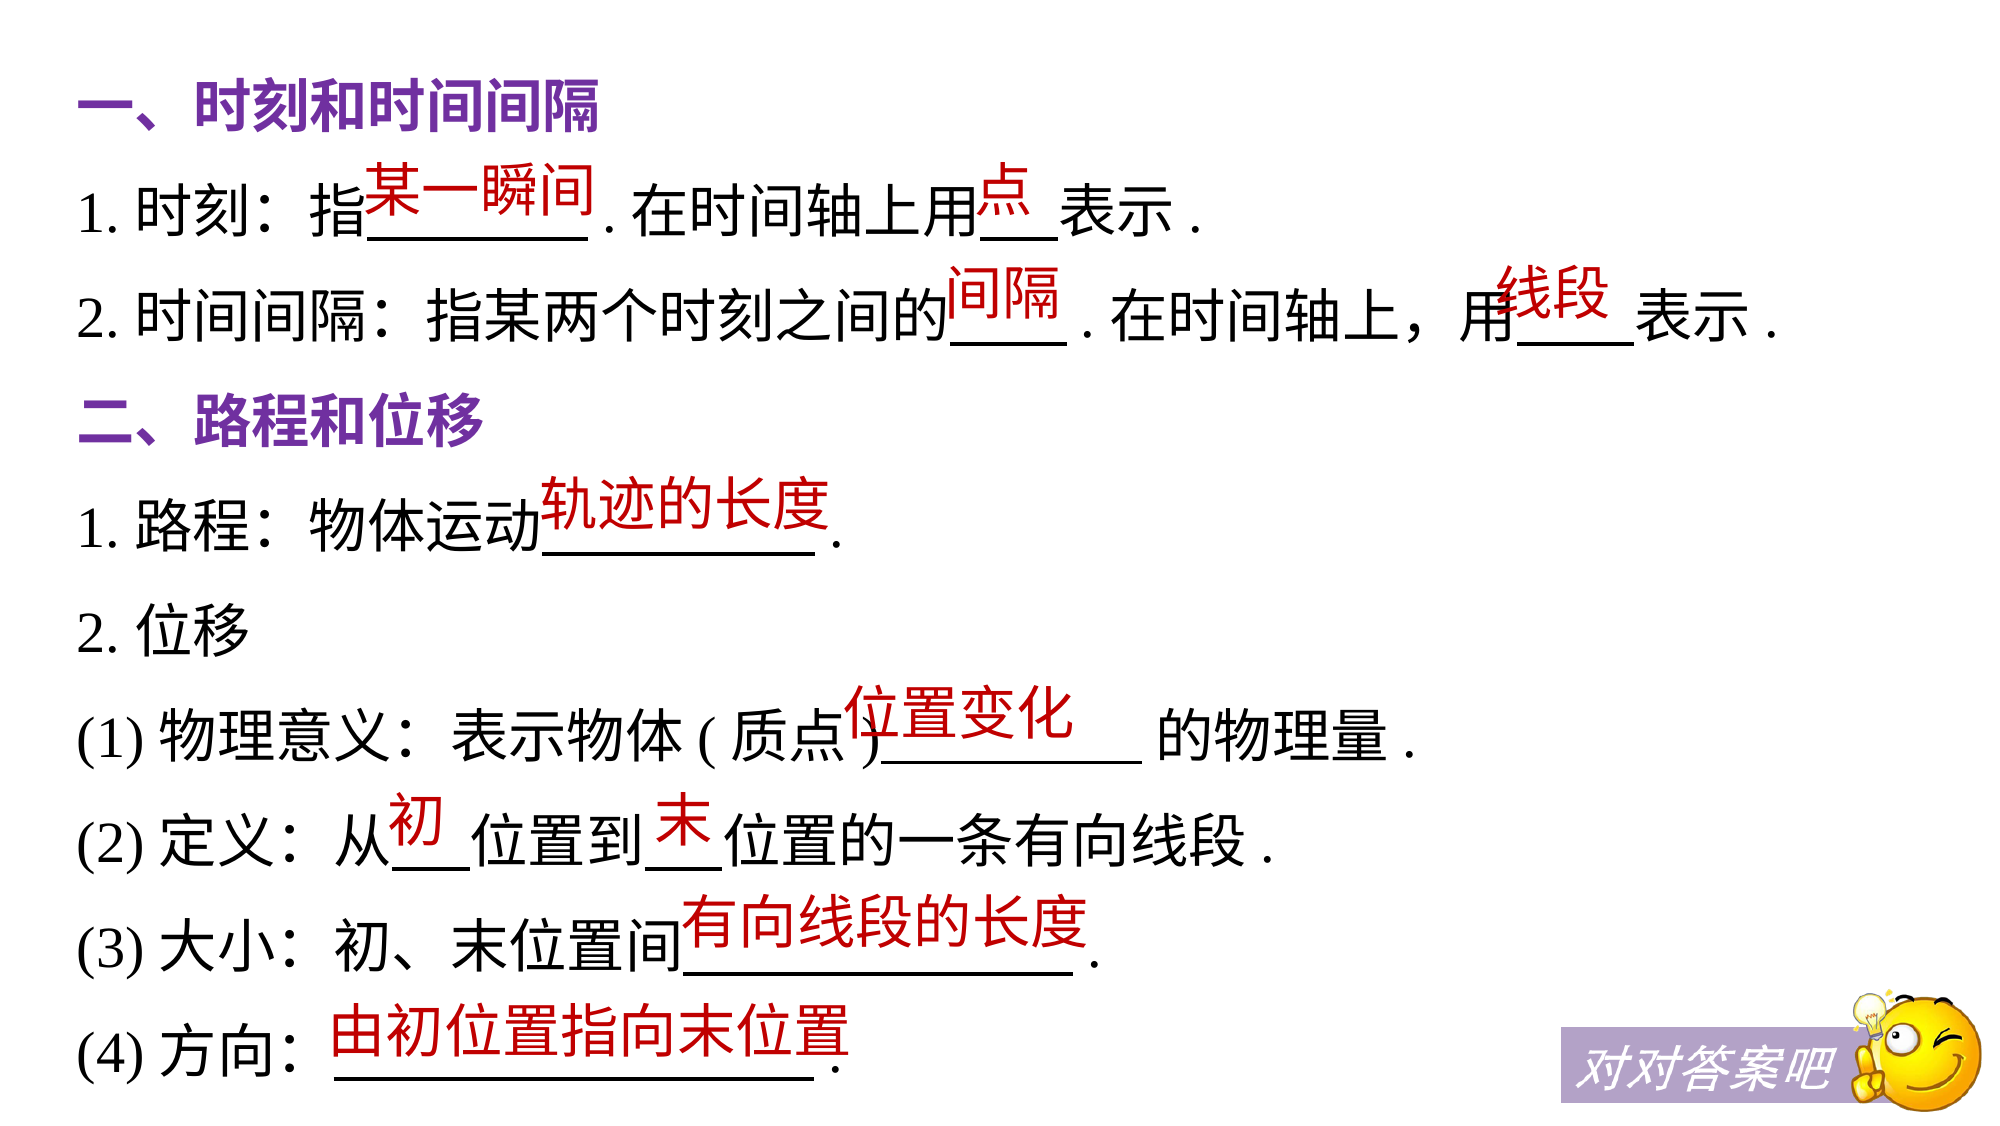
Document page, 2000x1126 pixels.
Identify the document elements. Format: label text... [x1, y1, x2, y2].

text_box 点 [959, 146, 1048, 231]
picture [1542, 988, 1983, 1125]
text_box 轨迹的长度 [525, 459, 846, 545]
text_box 有向线段的长度 [666, 878, 1104, 963]
text_box 初 [372, 775, 461, 861]
text_box 由初位置指向末位置 [312, 986, 867, 1072]
text_box 间隔 [929, 248, 1077, 334]
text_box 位置变化 [827, 669, 1091, 754]
text_box 某一瞬间 [349, 145, 612, 231]
text_box 线段 [1480, 248, 1627, 334]
text_box 末 [639, 775, 728, 861]
text_box 一、时刻和时间间隔 1.时刻：指 .在时间轴上用 表示. 2.时间间隔：指某两个时刻之间的 .在时间轴上，用 表示. 二、路程和位移 1.路程：物体运动 . 2.位移 (1)物理意义：表示物体(质点) 的物理量. (2)定义：从 位置到 位置的一条有向线段. (3)大小：初、末位置间 . (4)方向： . [61, 27, 1938, 1092]
